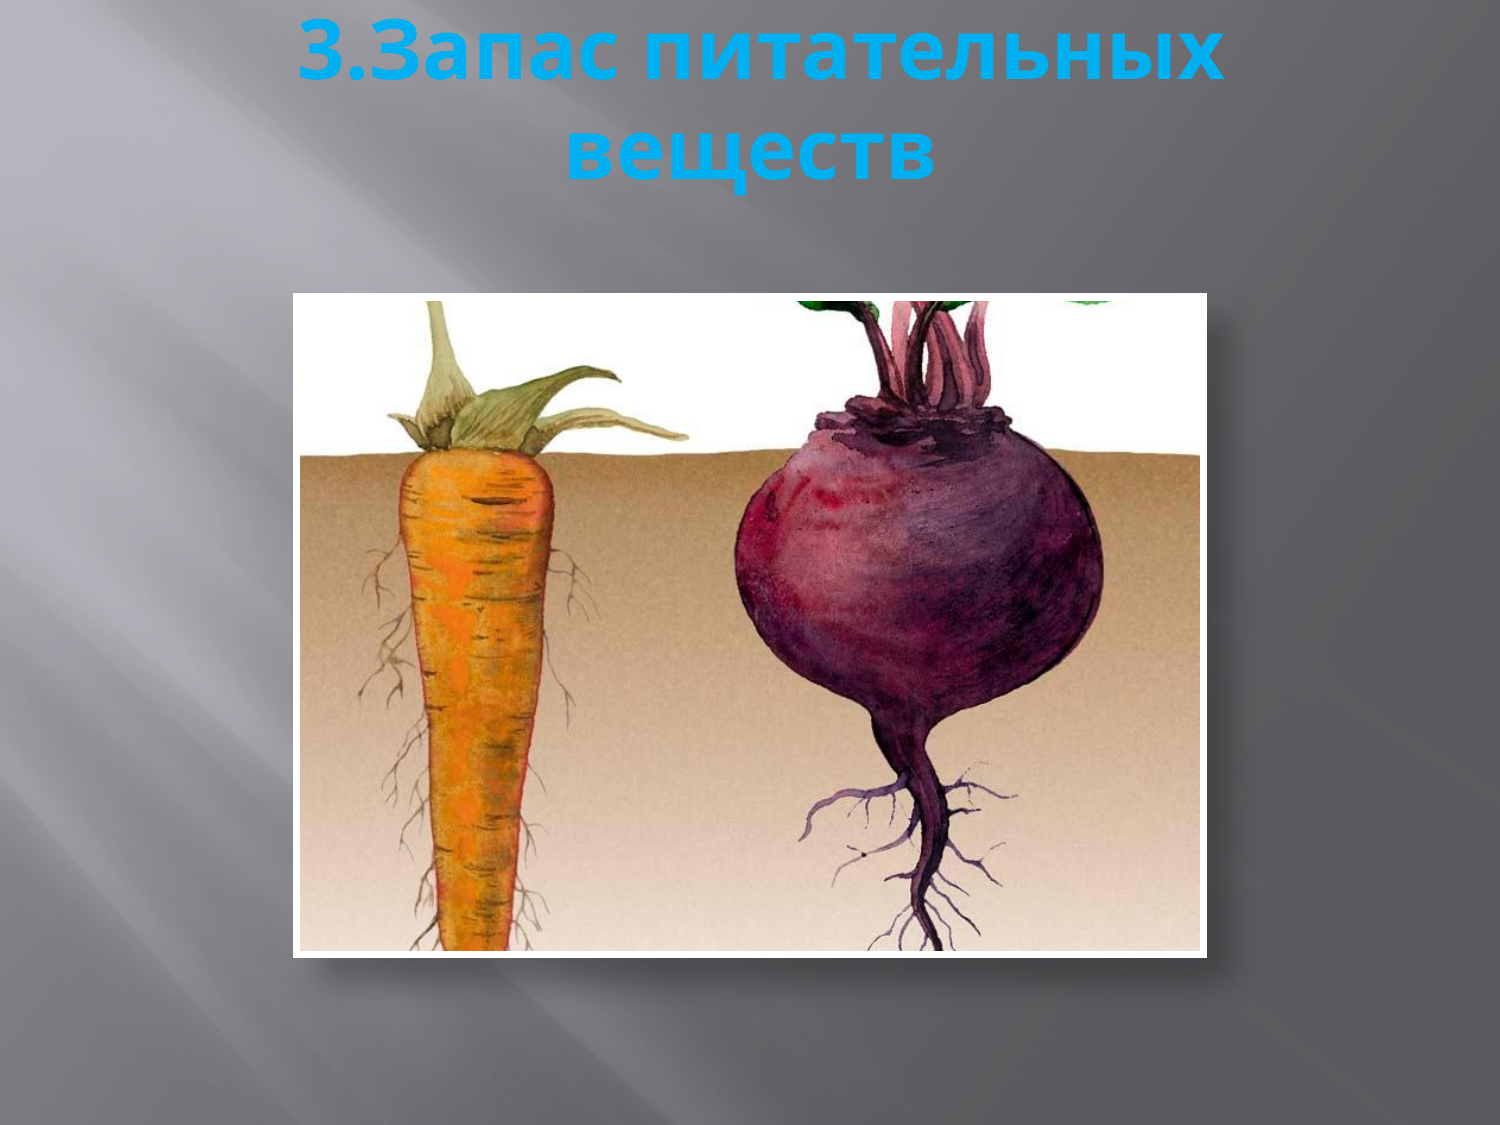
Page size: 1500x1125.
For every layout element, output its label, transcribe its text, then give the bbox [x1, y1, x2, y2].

title 3.Запас питательных веществ [76, 75, 1425, 197]
picture [299, 300, 1201, 951]
